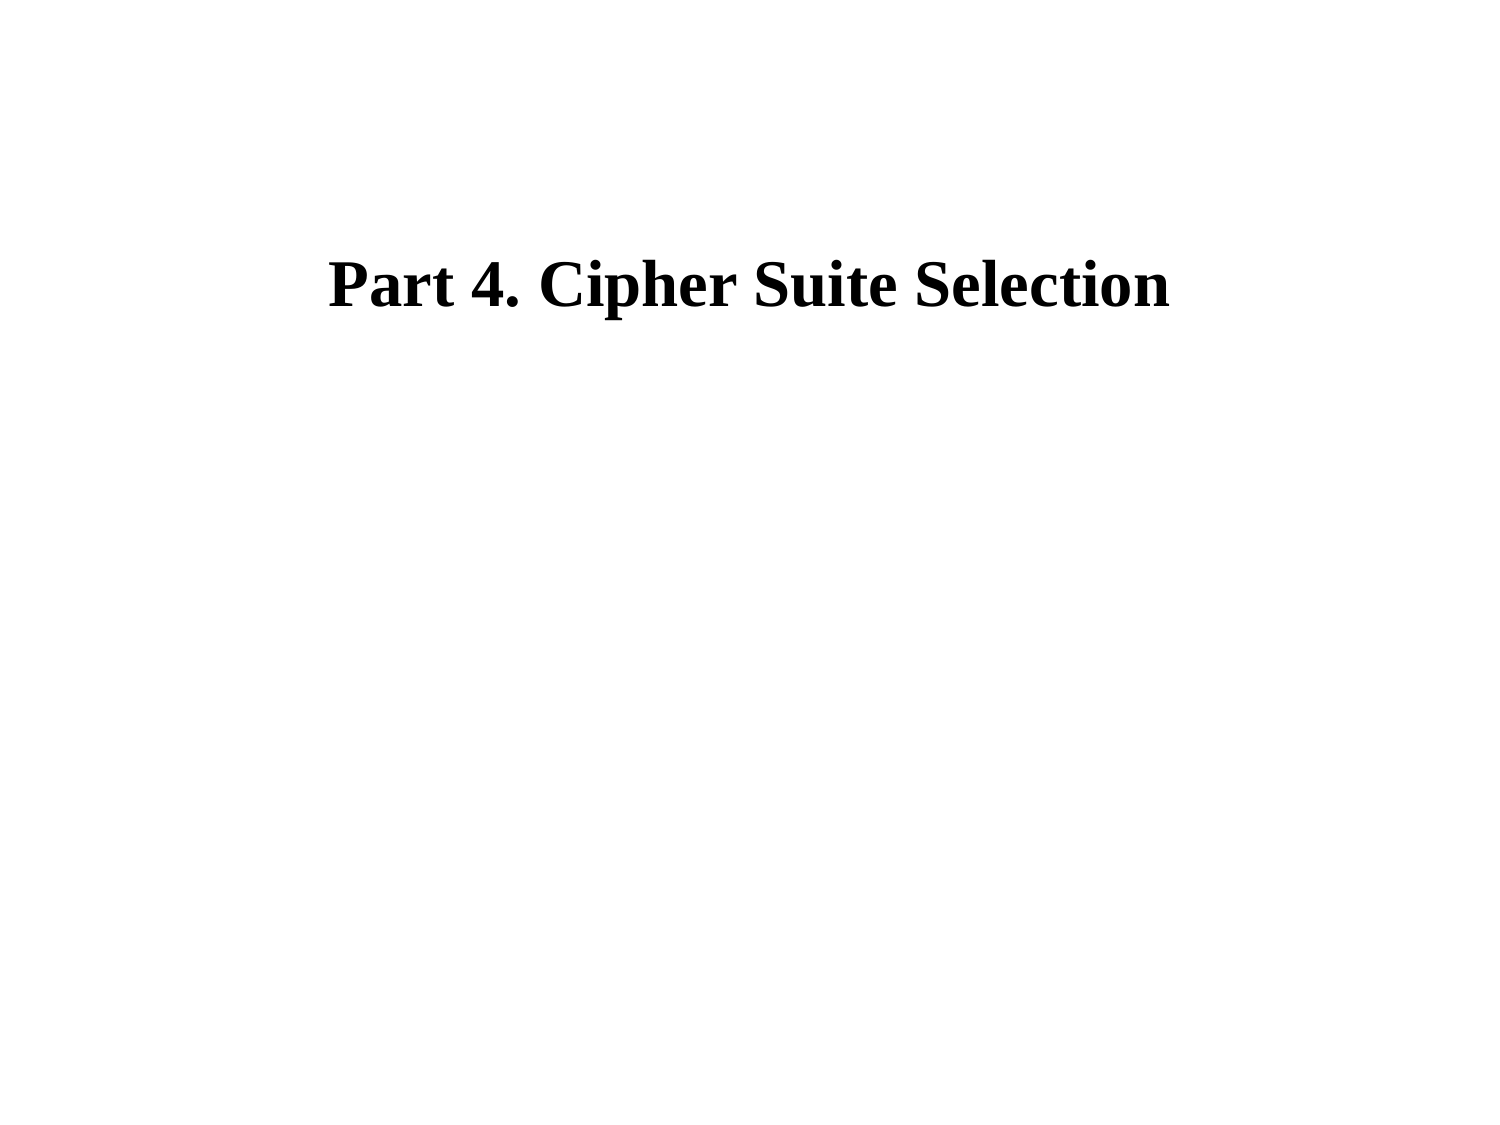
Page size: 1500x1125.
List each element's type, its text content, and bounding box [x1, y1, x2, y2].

title Part 4. Cipher Suite Selection [112, 159, 1388, 401]
